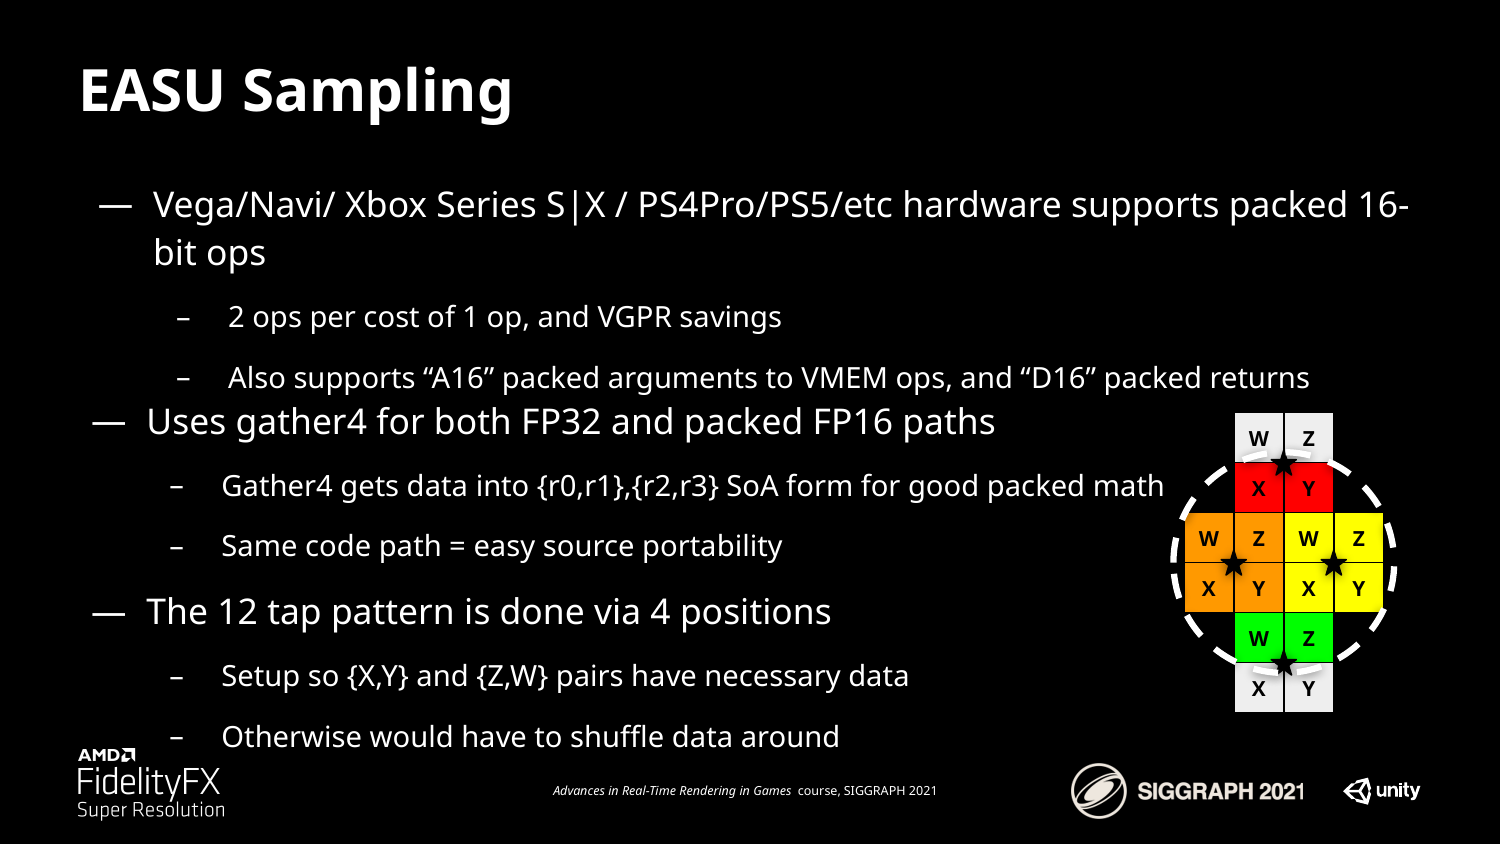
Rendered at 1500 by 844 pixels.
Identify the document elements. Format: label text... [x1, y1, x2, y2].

list Vega/Navi/ Xbox Series S|X / PS4Pro/PS5/etc hardware supports packed 16-bit ops 2 ops per cost of 1 op, and VGPR savings Also supports “A16” packed arguments to VMEM ops, and “D16” packed returns [78, 175, 1421, 370]
list Uses gather4 for both FP32 and packed FP16 paths Gather4 gets data into {r0,r1},{r2,r3} SoA form for good packed math Same code path = easy source portability The 12 tap pattern is done via 4 positions Setup so {X,Y} and {Z,W} pairs have necessary data Otherwise would have to shuffle data around [71, 392, 1192, 780]
picture [1071, 763, 1303, 819]
picture [77, 748, 225, 822]
text_box [1390, 532, 1395, 593]
slide_number Advances in Real-Time Rendering in Games course, SIGGRAPH 2021 [491, 780, 1000, 808]
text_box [1183, 412, 1385, 713]
title EASU Sampling [78, 52, 1421, 175]
